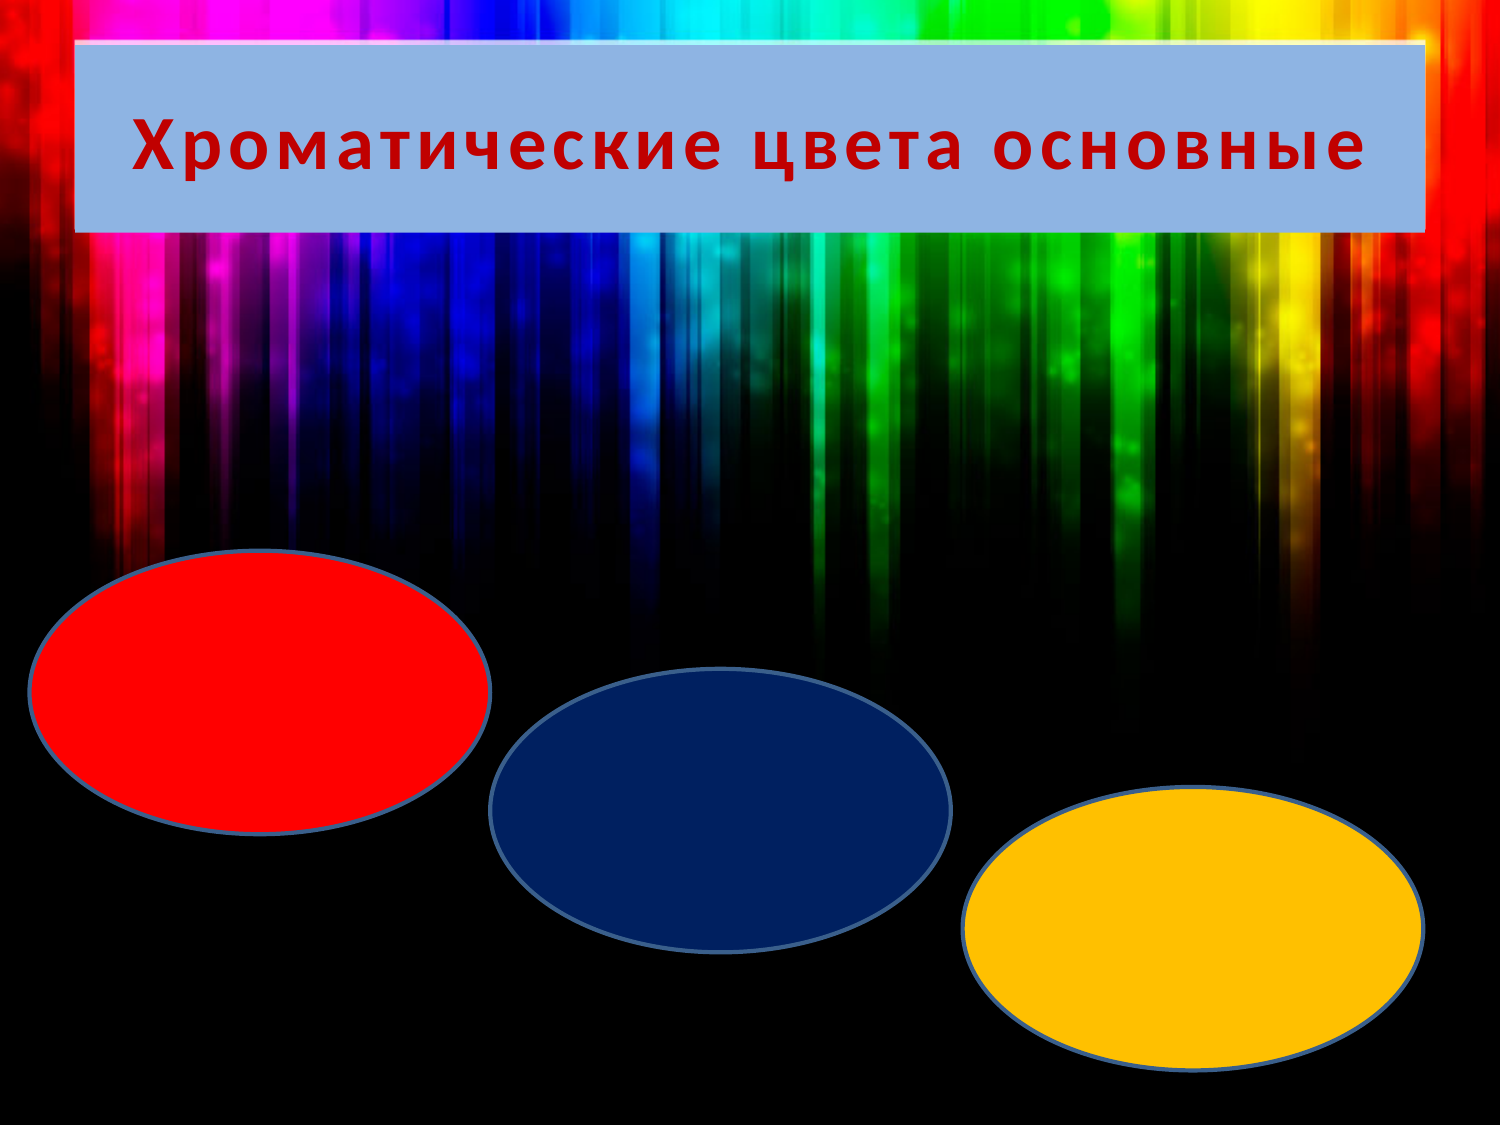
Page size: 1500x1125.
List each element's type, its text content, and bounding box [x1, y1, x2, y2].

title Хроматические цвета основные [75, 45, 1425, 233]
picture [0, 0, 1500, 1125]
text_box [27, 548, 493, 837]
text_box [960, 784, 1426, 1073]
text_box [488, 666, 953, 955]
